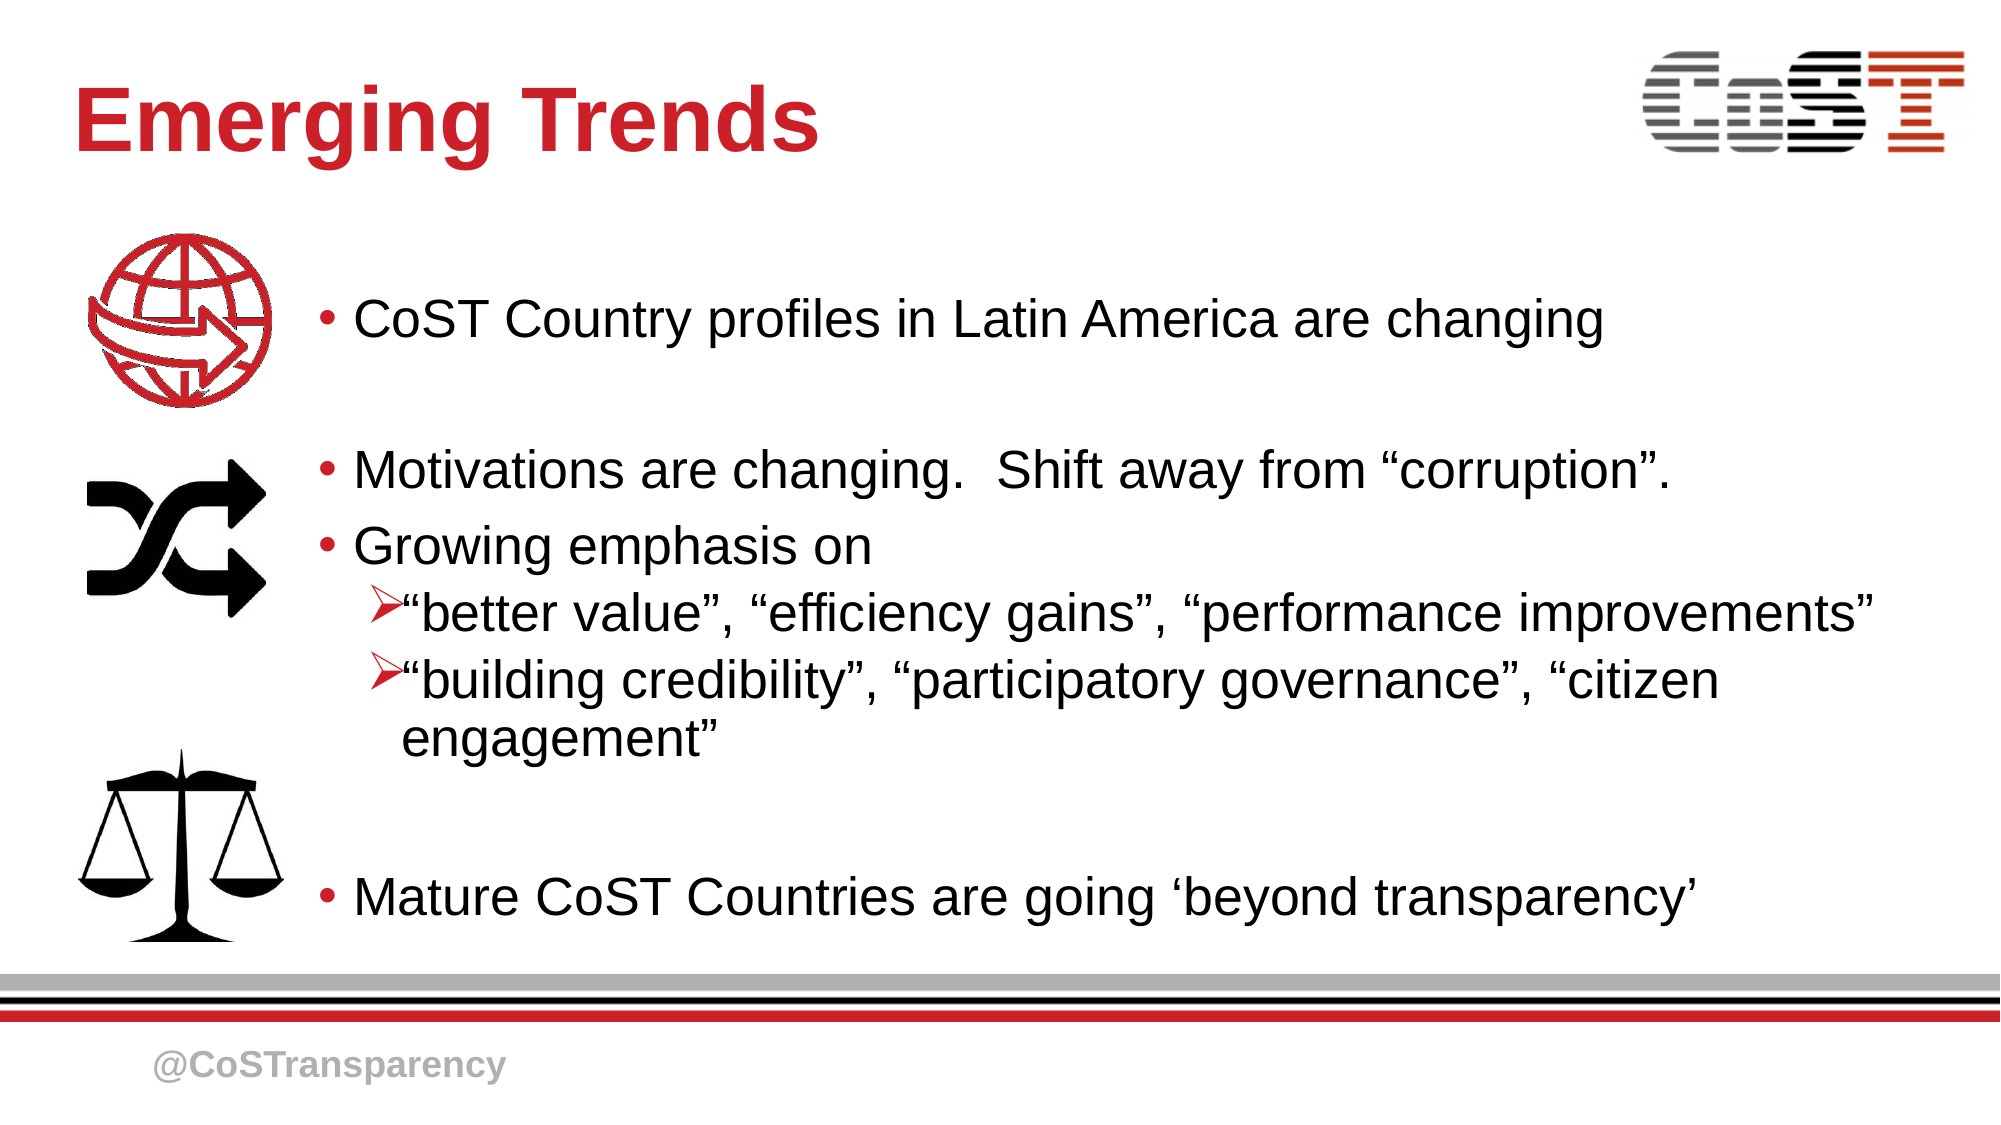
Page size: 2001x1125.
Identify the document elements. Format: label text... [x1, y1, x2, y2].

picture [1784, 37, 1973, 165]
picture [87, 231, 274, 409]
picture [87, 449, 266, 627]
list CoST Country profiles in Latin America are changing Motivations are changing. Shift away from “corruption”. Growing emphasis on “better value”, “efficiency gains”, “performance improvements” “building credibility”, “participatory governance”, “citizen engagement” Mature CoST Countries are going ‘beyond transparency’ [303, 209, 1927, 942]
picture [78, 749, 284, 942]
picture [0, 974, 2000, 1022]
title Emerging Trends [58, 12, 1784, 231]
